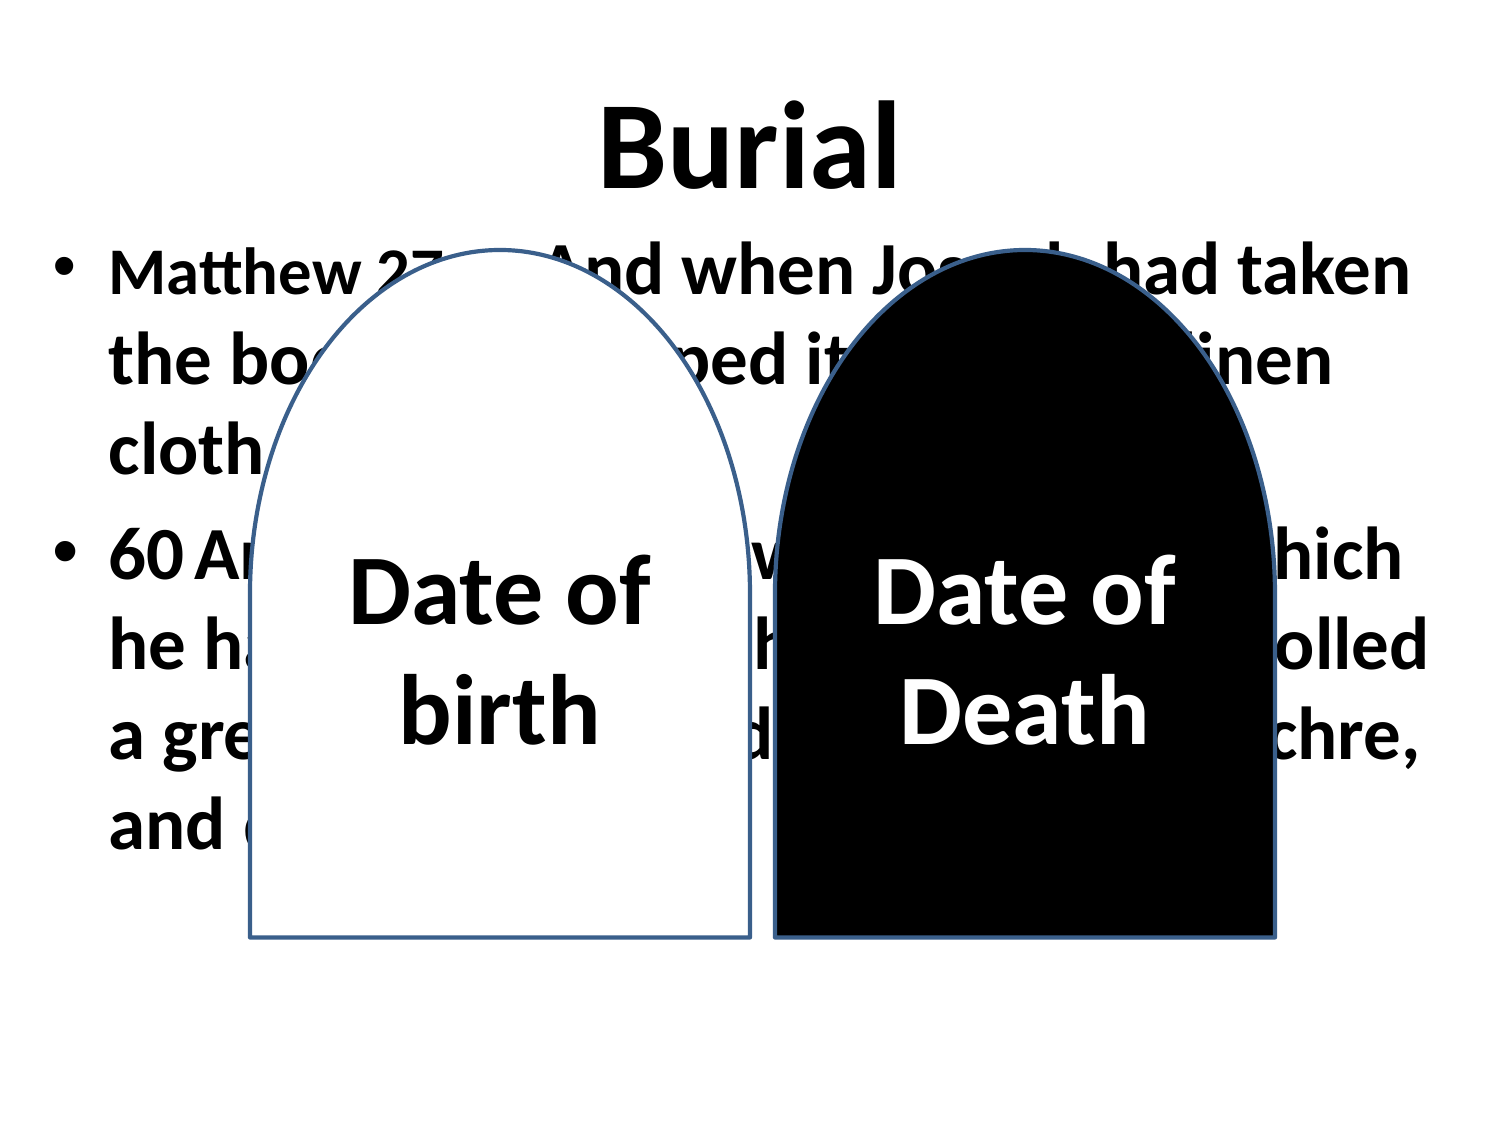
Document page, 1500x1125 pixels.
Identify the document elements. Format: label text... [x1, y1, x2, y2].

title Burial [75, 45, 1425, 212]
list Matthew 27:59 And when Joseph had taken the body, he wrapped it in a clean linen cloth, 60 And laid it in his own new tomb, which he had hewn out in the rock: and he rolled a great stone to the door of the sepulchre, and departed. [37, 212, 1463, 975]
text_box Date of birth [247, 247, 753, 940]
text_box Date of Death [772, 247, 1278, 940]
